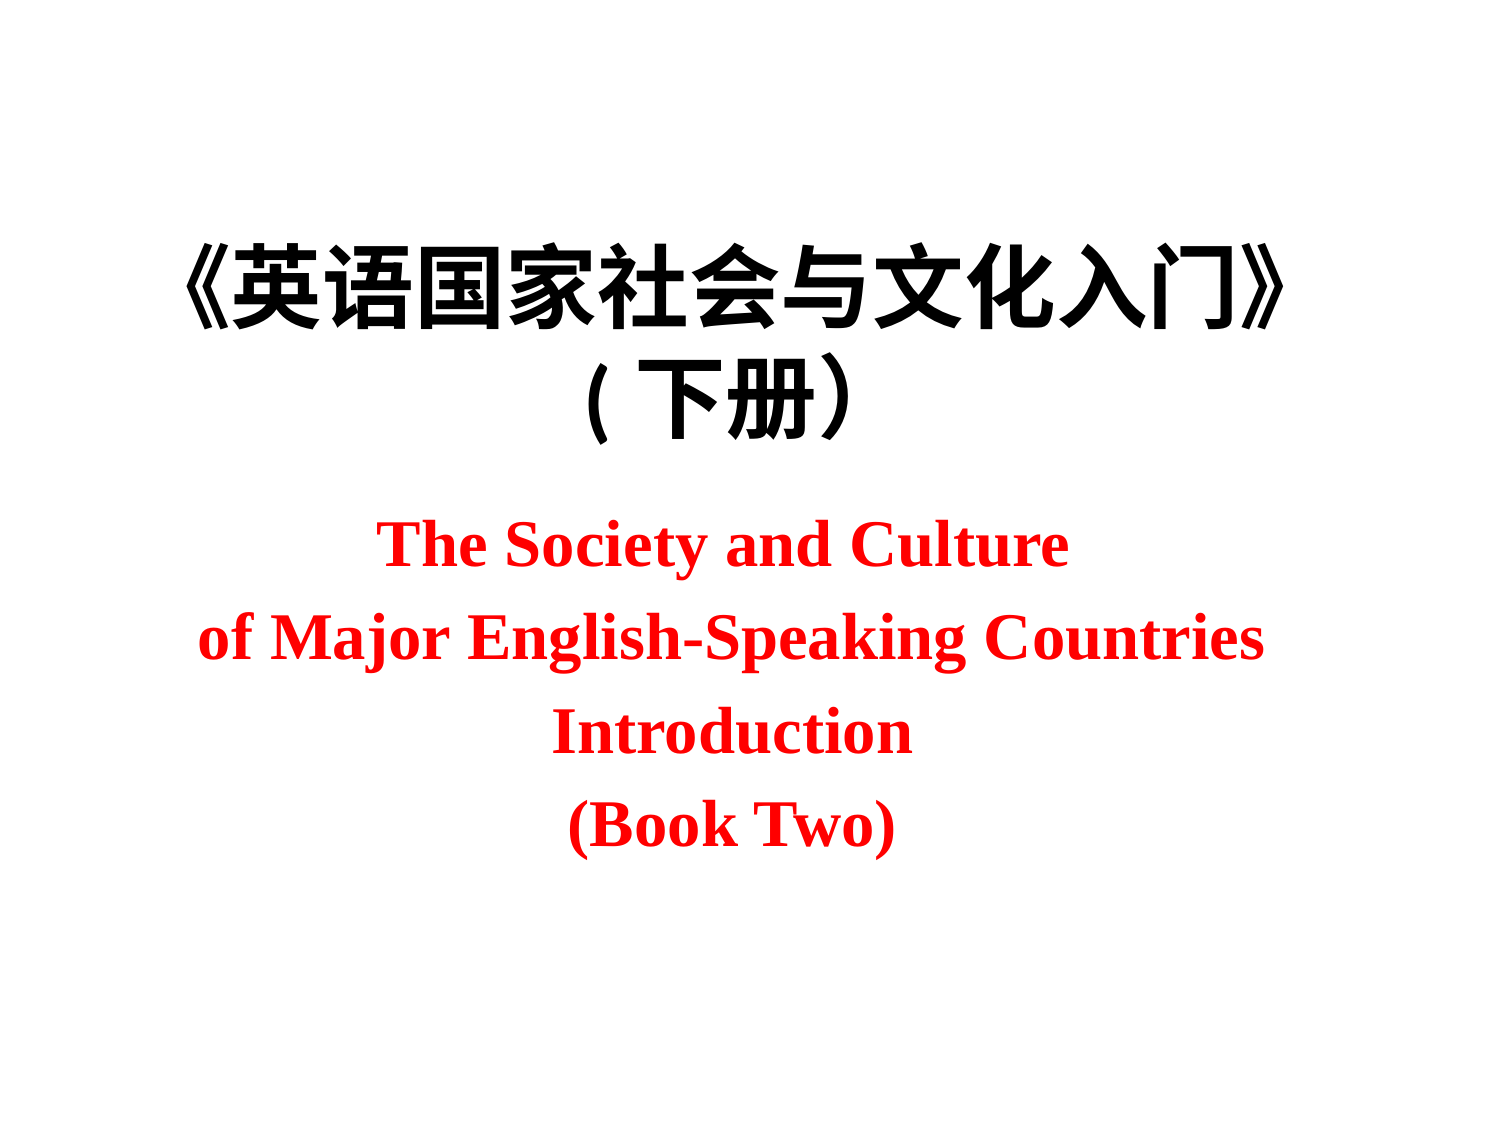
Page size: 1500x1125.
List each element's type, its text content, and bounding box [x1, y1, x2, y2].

title 《英语国家社会与文化入门》(下册） [105, 152, 1388, 528]
subtitle The Society and Culture of Major English-Speaking Countries Introduction (Book Two) [140, 492, 1325, 985]
